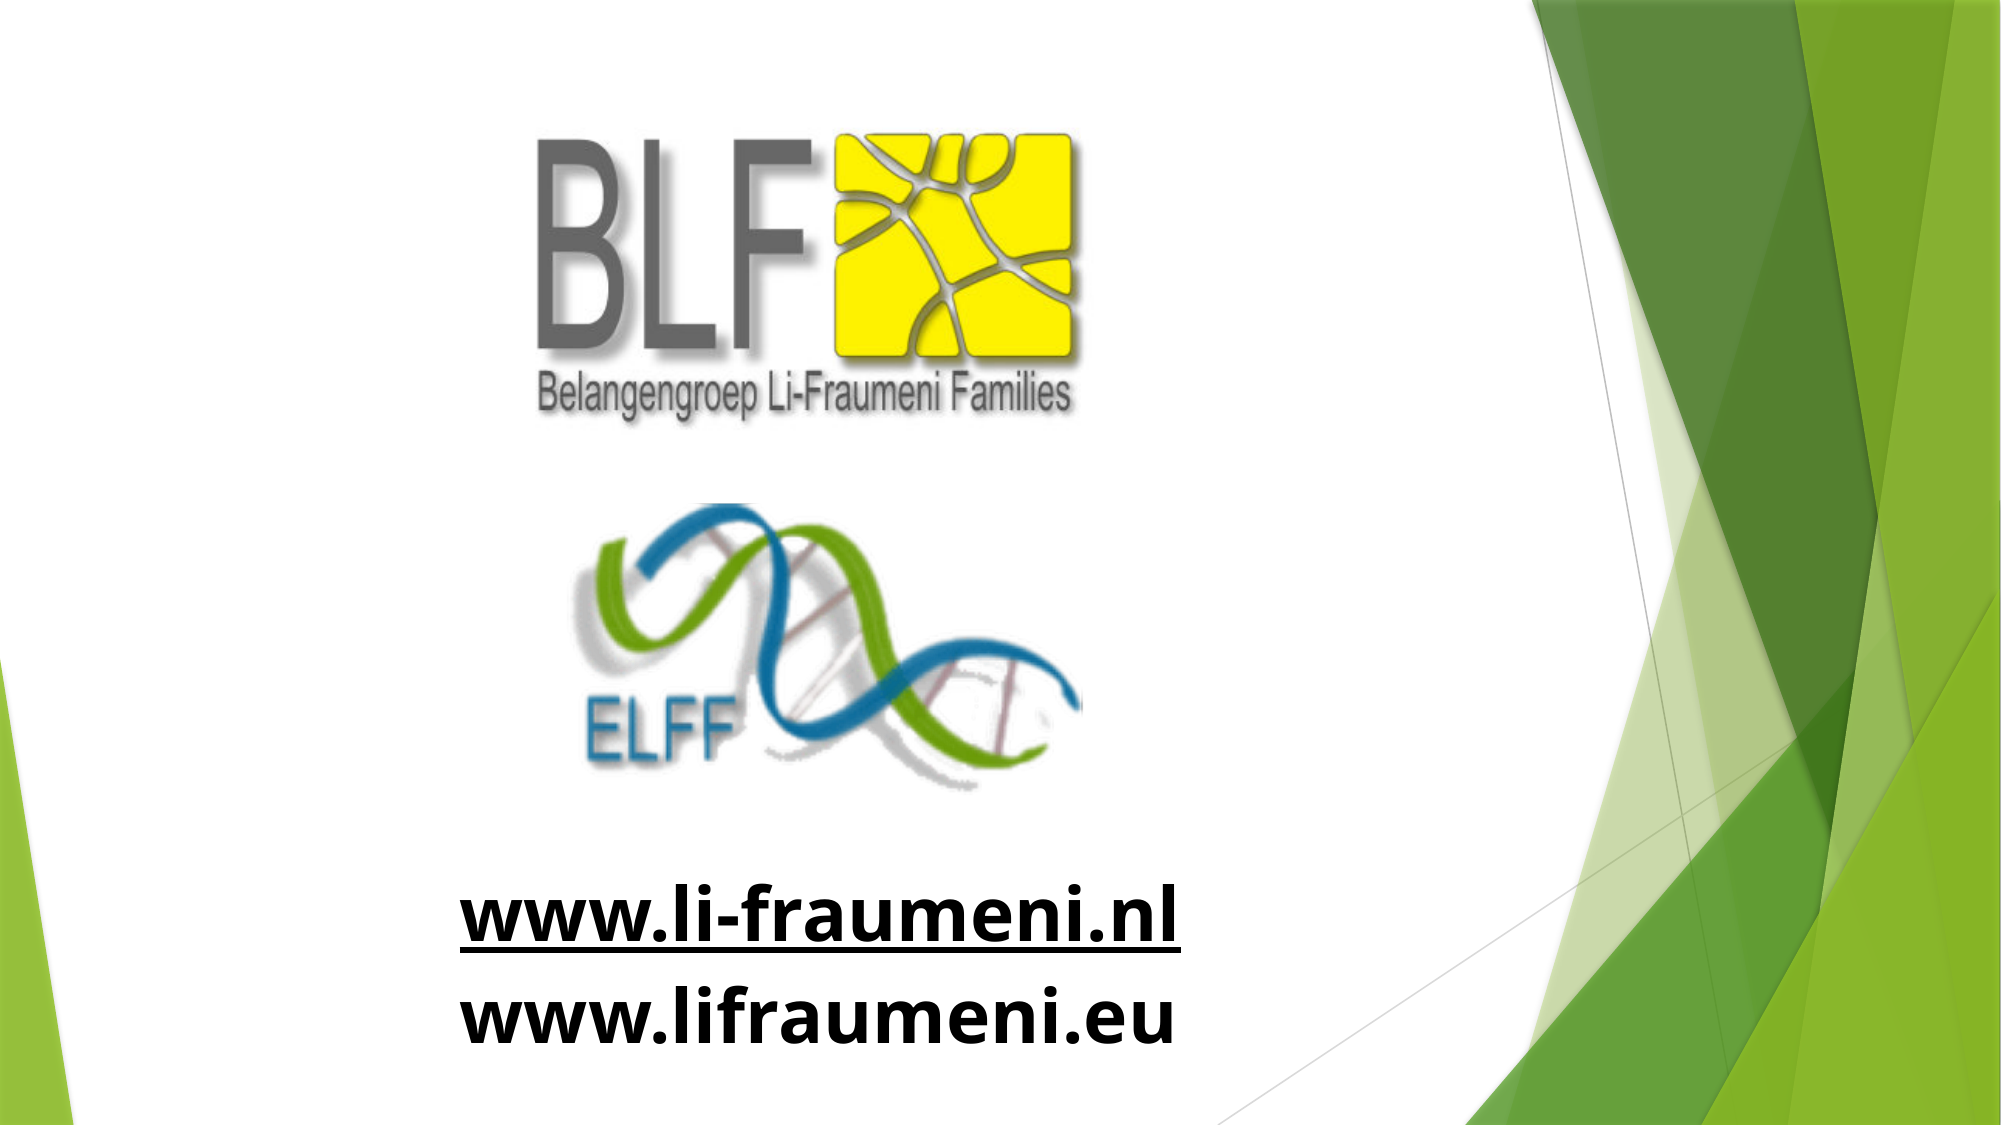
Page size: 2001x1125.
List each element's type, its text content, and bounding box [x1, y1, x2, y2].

picture [349, 65, 1279, 1000]
text_box www.li-fraumeni.nl www.lifraumeni.eu [444, 859, 1296, 1067]
